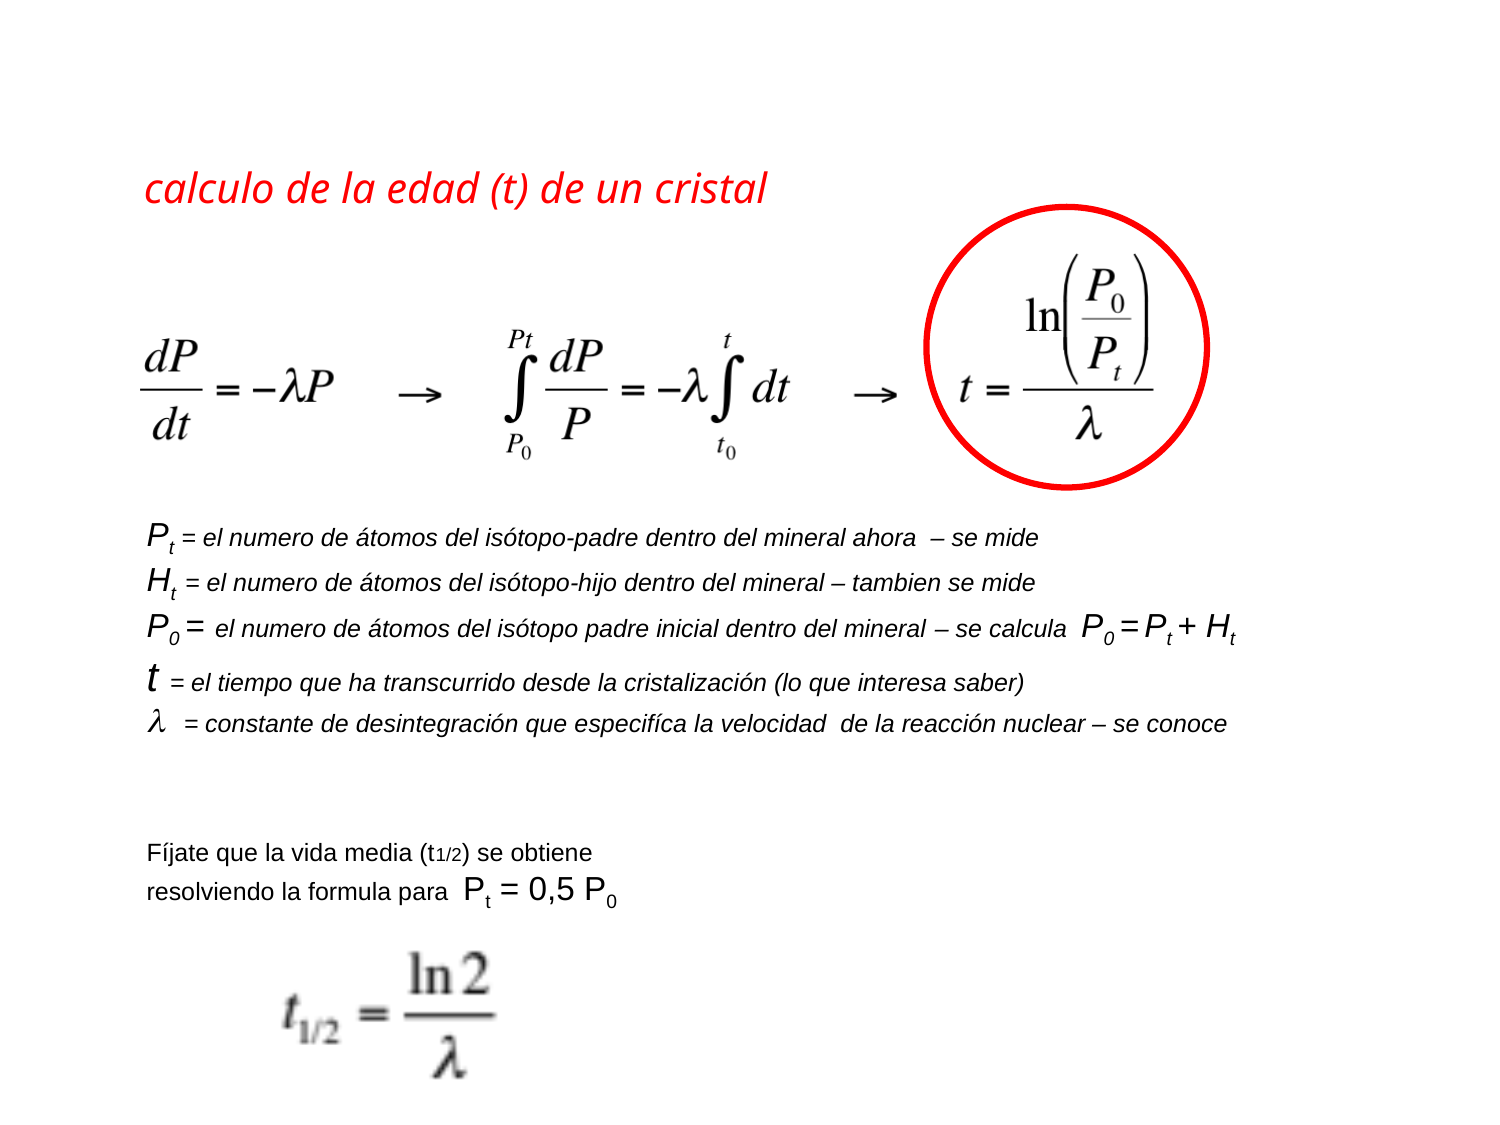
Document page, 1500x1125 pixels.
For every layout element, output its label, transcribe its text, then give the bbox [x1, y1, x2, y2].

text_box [128, 252, 1500, 499]
text_box [966, 206, 1167, 249]
text_box calculo de la edad (t) de un cristal [129, 154, 900, 220]
text_box Fíjate que la vida media (t1/2) se obtiene resolviendo la formula para Pt = 0,5 P0 [131, 829, 882, 950]
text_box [275, 934, 502, 1084]
text_box Pt = el numero de átomos del isótopo-padre dentro del mineral ahora – se mide Ht = el numero de átomos del isótopo-hijo dentro del mineral – tambien se mide P0 = el numero de átomos del isótopo padre inicial dentro del mineral – se calcula P0 = Pt + Ht t = el tiempo que ha transcurrido desde la cristalización (lo que interesa saber) l= constante de desintegración que especifíca la velocidad de la reacción nuclear – se conoce [131, 510, 1398, 787]
